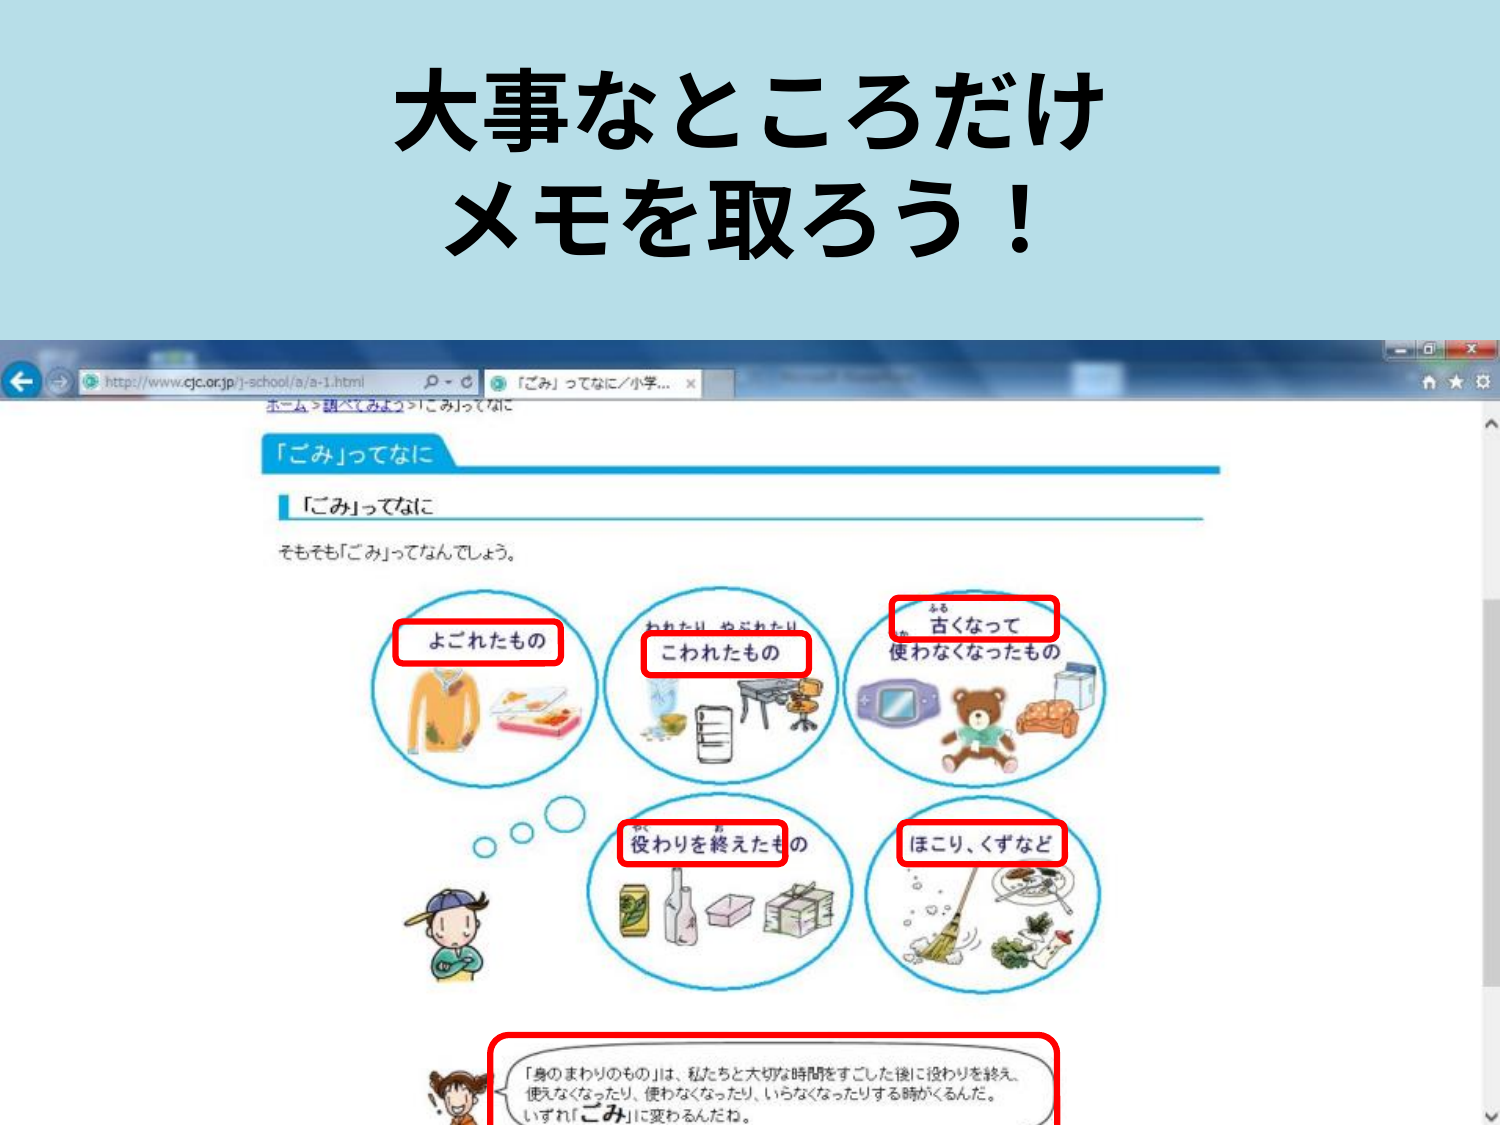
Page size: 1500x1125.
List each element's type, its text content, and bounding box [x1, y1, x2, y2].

text_box 大事なところだけ メモを取ろう！ [76, 46, 1427, 279]
picture [0, 340, 1500, 1125]
